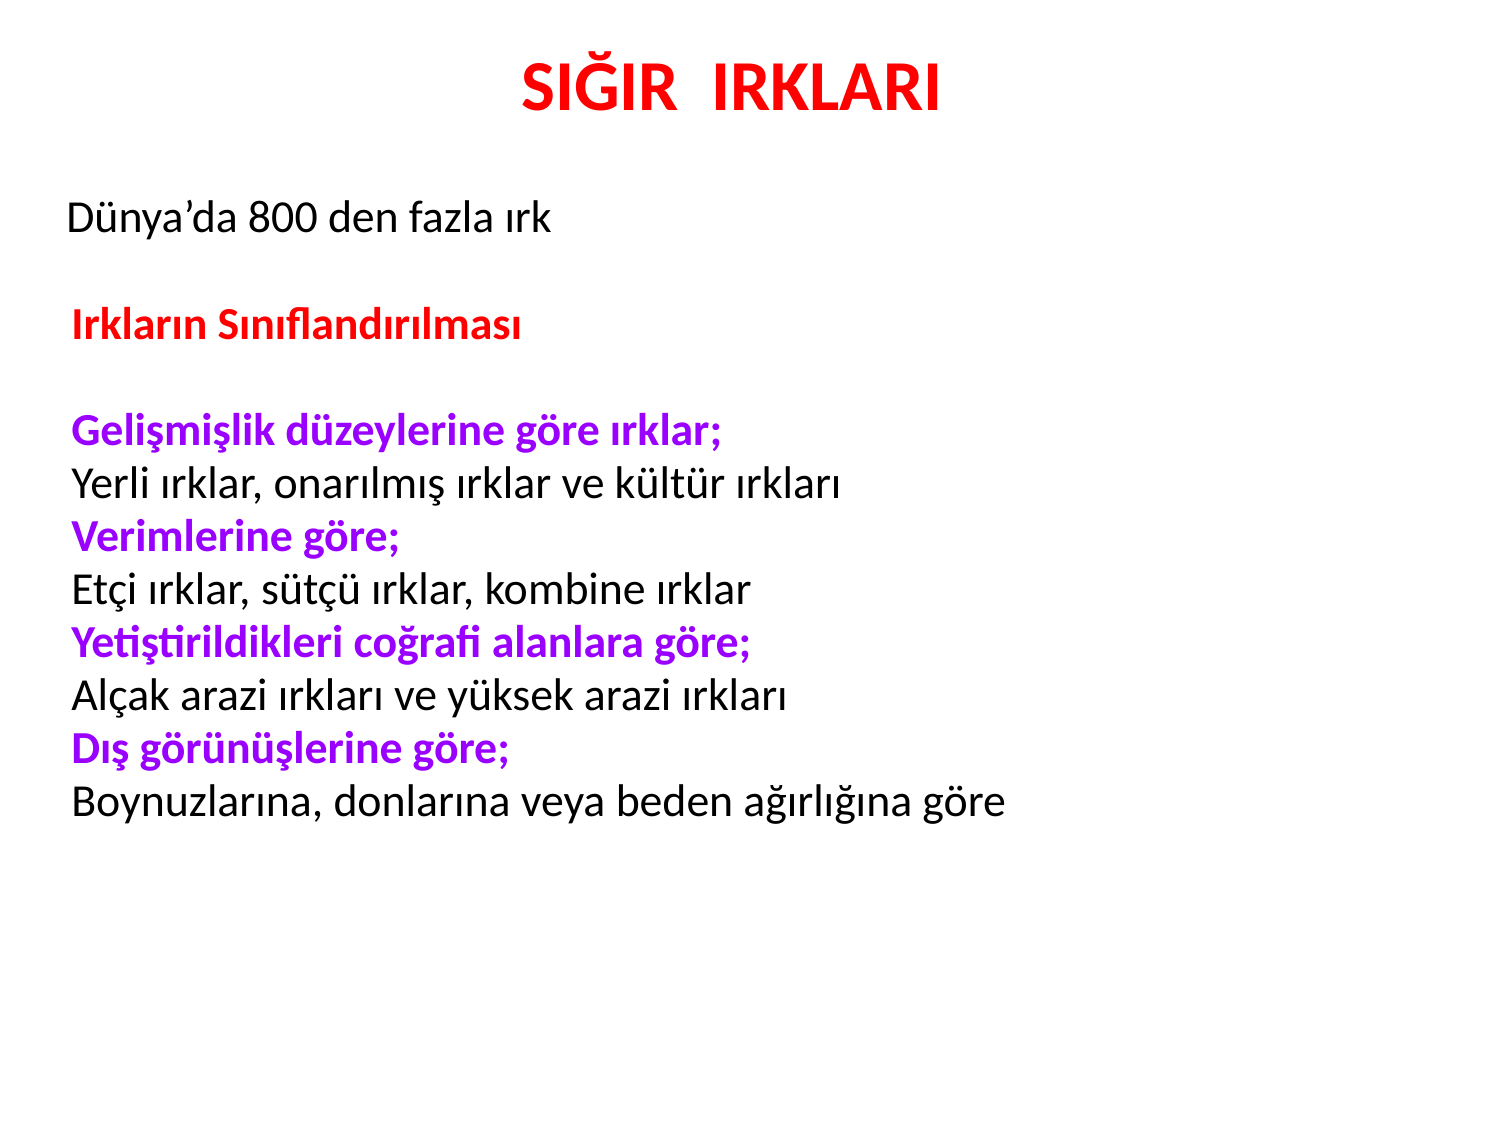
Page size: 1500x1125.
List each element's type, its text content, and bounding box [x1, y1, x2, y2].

list Dünya’da 800 den fazla ırk Irkların Sınıflandırılması Gelişmişlik düzeylerine göre ırklar; Yerli ırklar, onarılmış ırklar ve kültür ırkları Verimlerine göre; Etçi ırklar, sütçü ırklar, kombine ırklar Yetiştirildikleri coğrafi alanlara göre; Alçak arazi ırkları ve yüksek arazi ırkları Dış görünüşlerine göre; Boynuzlarına, donlarına veya beden ağırlığına göre [0, 137, 1471, 1094]
title SIĞIR IRKLARI [64, 31, 1415, 133]
